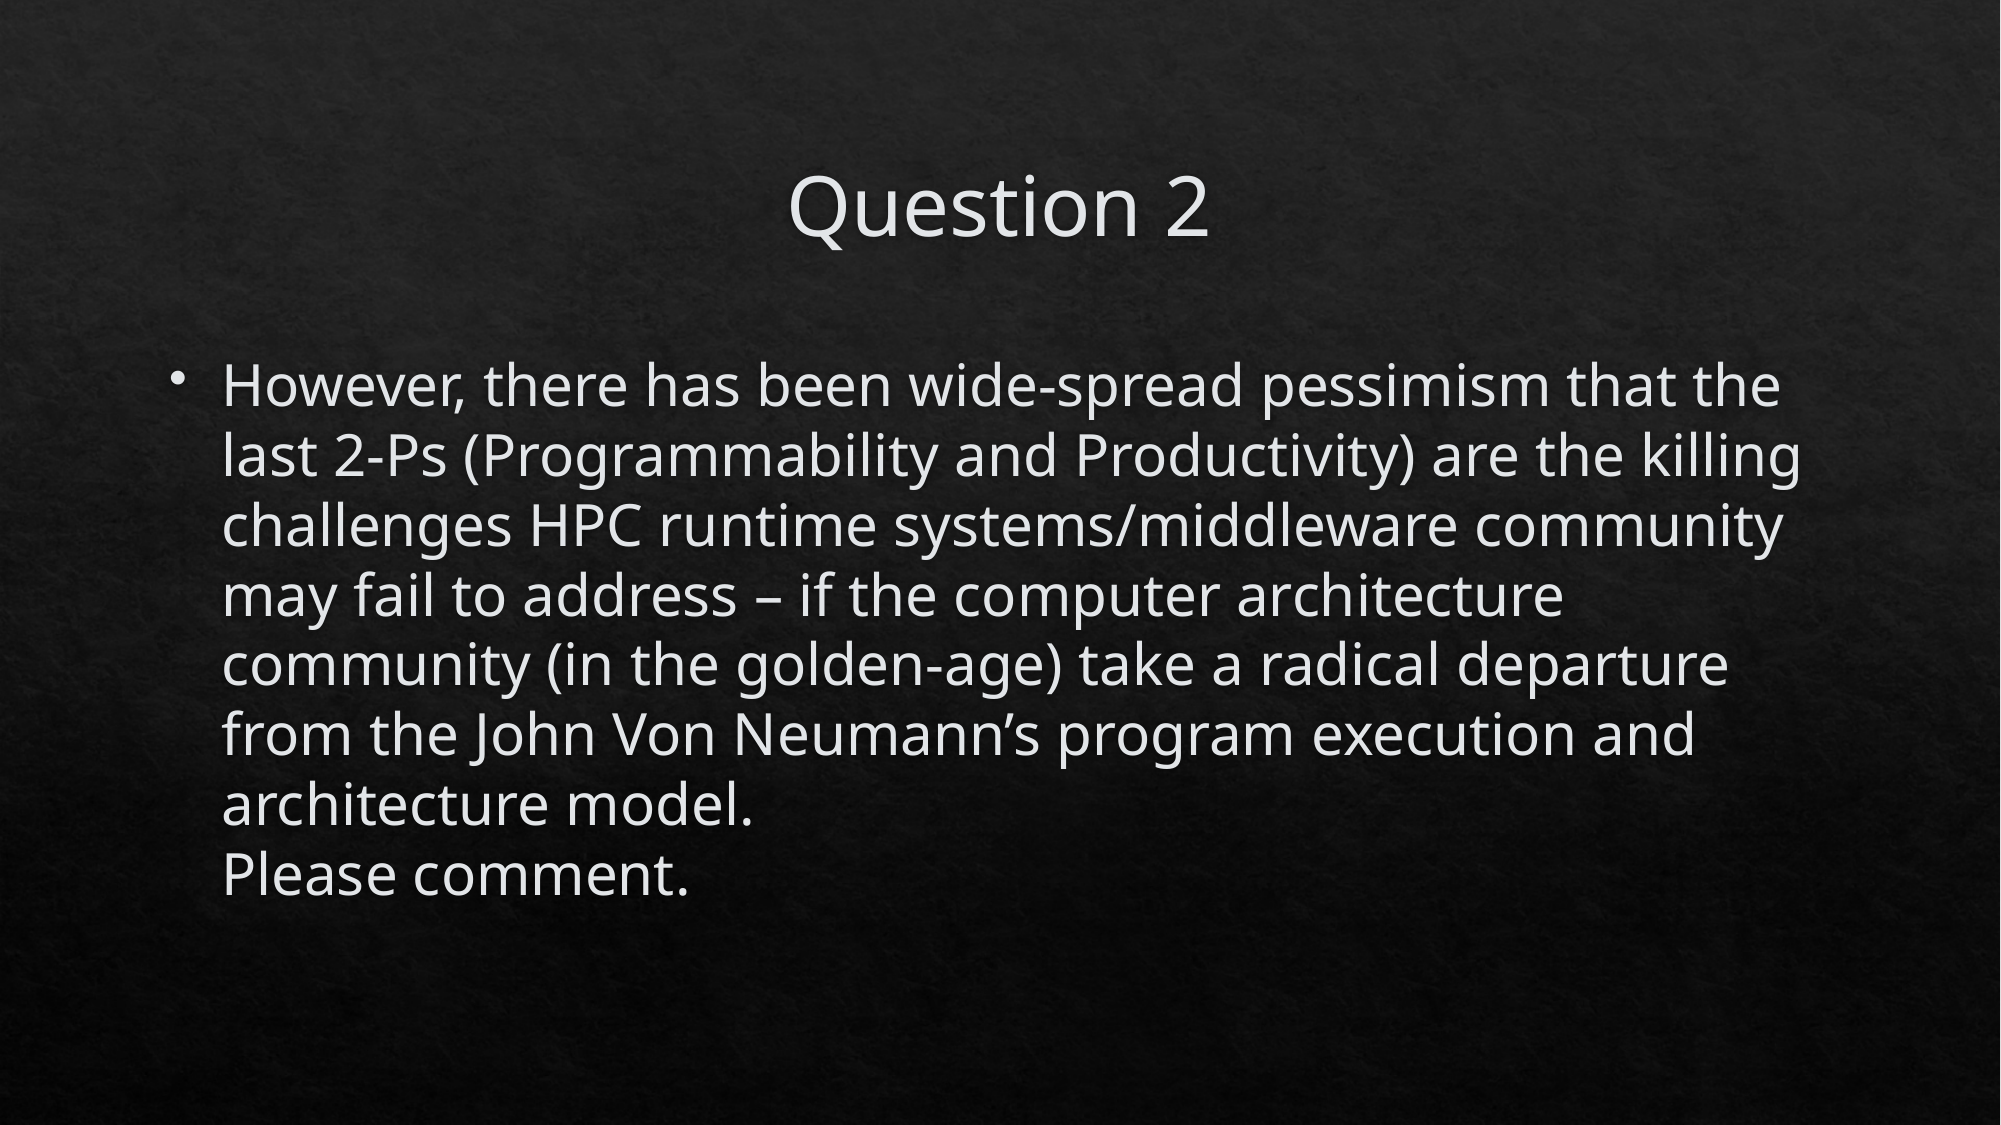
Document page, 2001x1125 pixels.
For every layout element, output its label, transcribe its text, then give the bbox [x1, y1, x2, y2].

list However, there has been wide-spread pessimism that the last 2-Ps (Programmability and Productivity) are the killing challenges HPC runtime systems/middleware community may fail to address – if the computer architecture community (in the golden-age) take a radical departure from the John Von Neumann’s program execution and architecture model. Please comment. [149, 340, 1849, 950]
title Question 2 [149, 99, 1849, 307]
